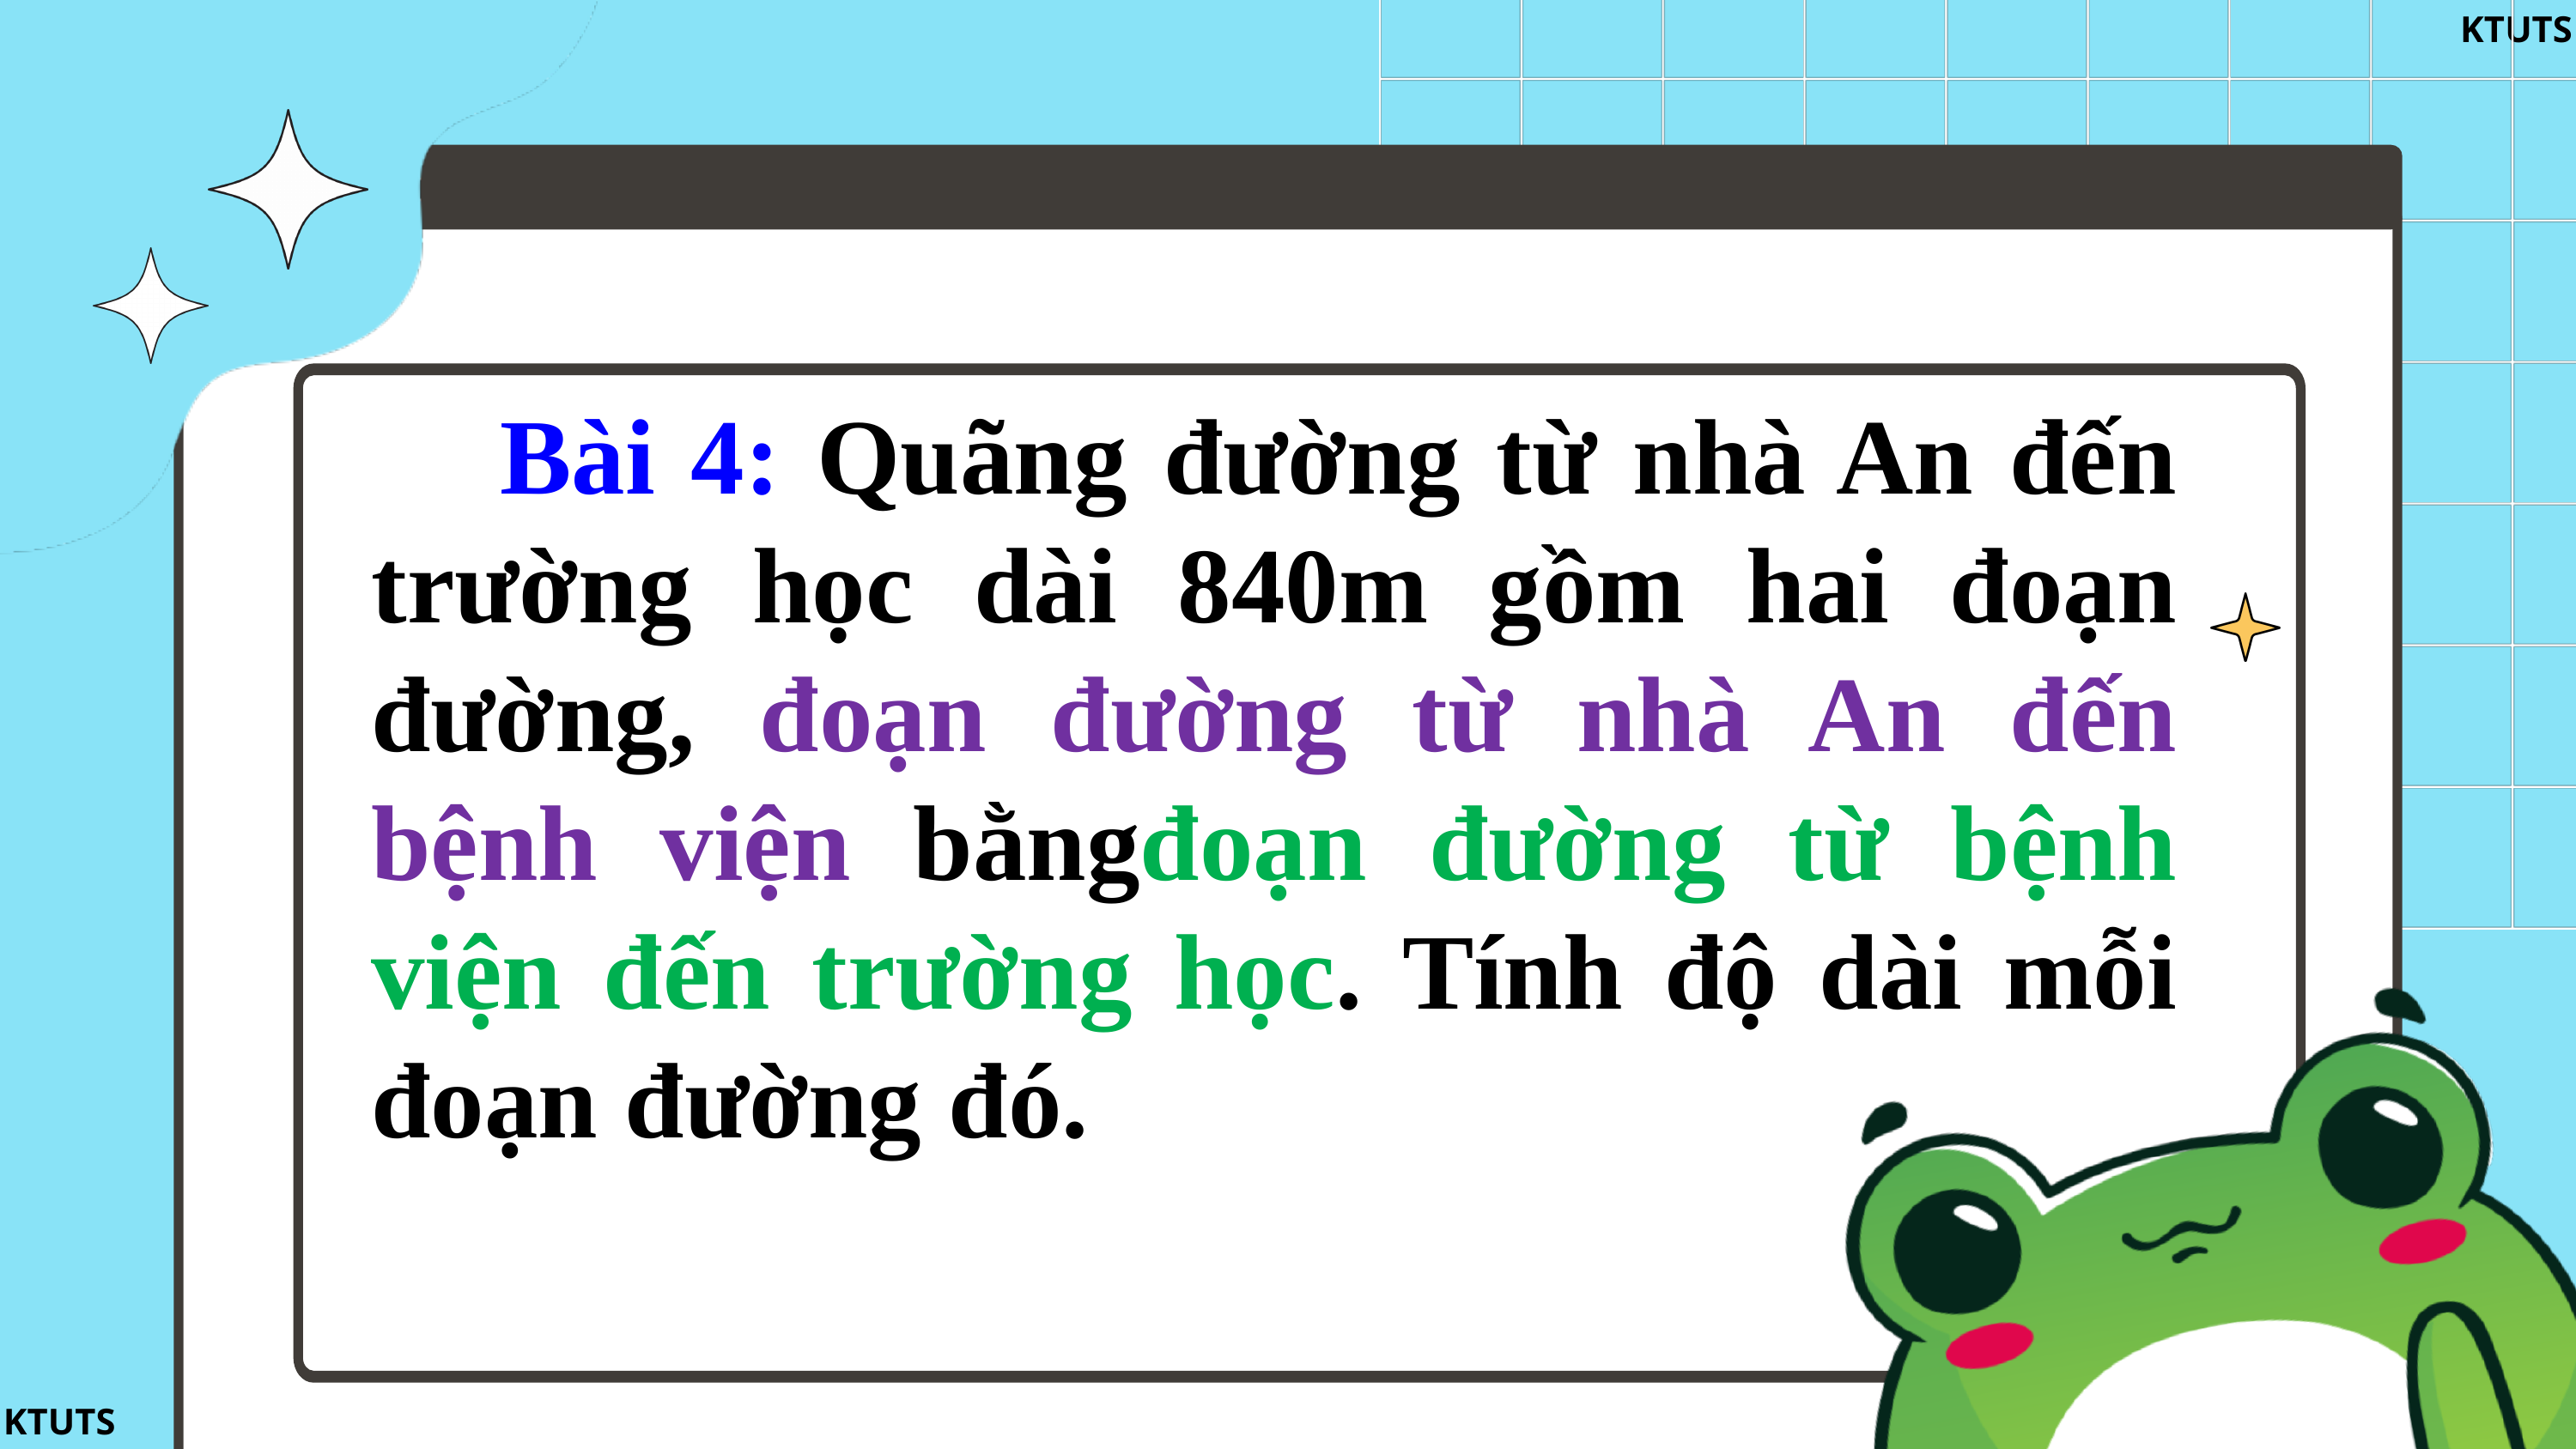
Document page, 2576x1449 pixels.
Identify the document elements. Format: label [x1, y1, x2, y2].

picture [2209, 592, 2281, 663]
text_box [612, 239, 2403, 1016]
text_box [173, 567, 1808, 1449]
text_box [612, 144, 2403, 230]
picture [0, 0, 608, 561]
text_box [293, 363, 2306, 1383]
picture [1380, 0, 2576, 1449]
